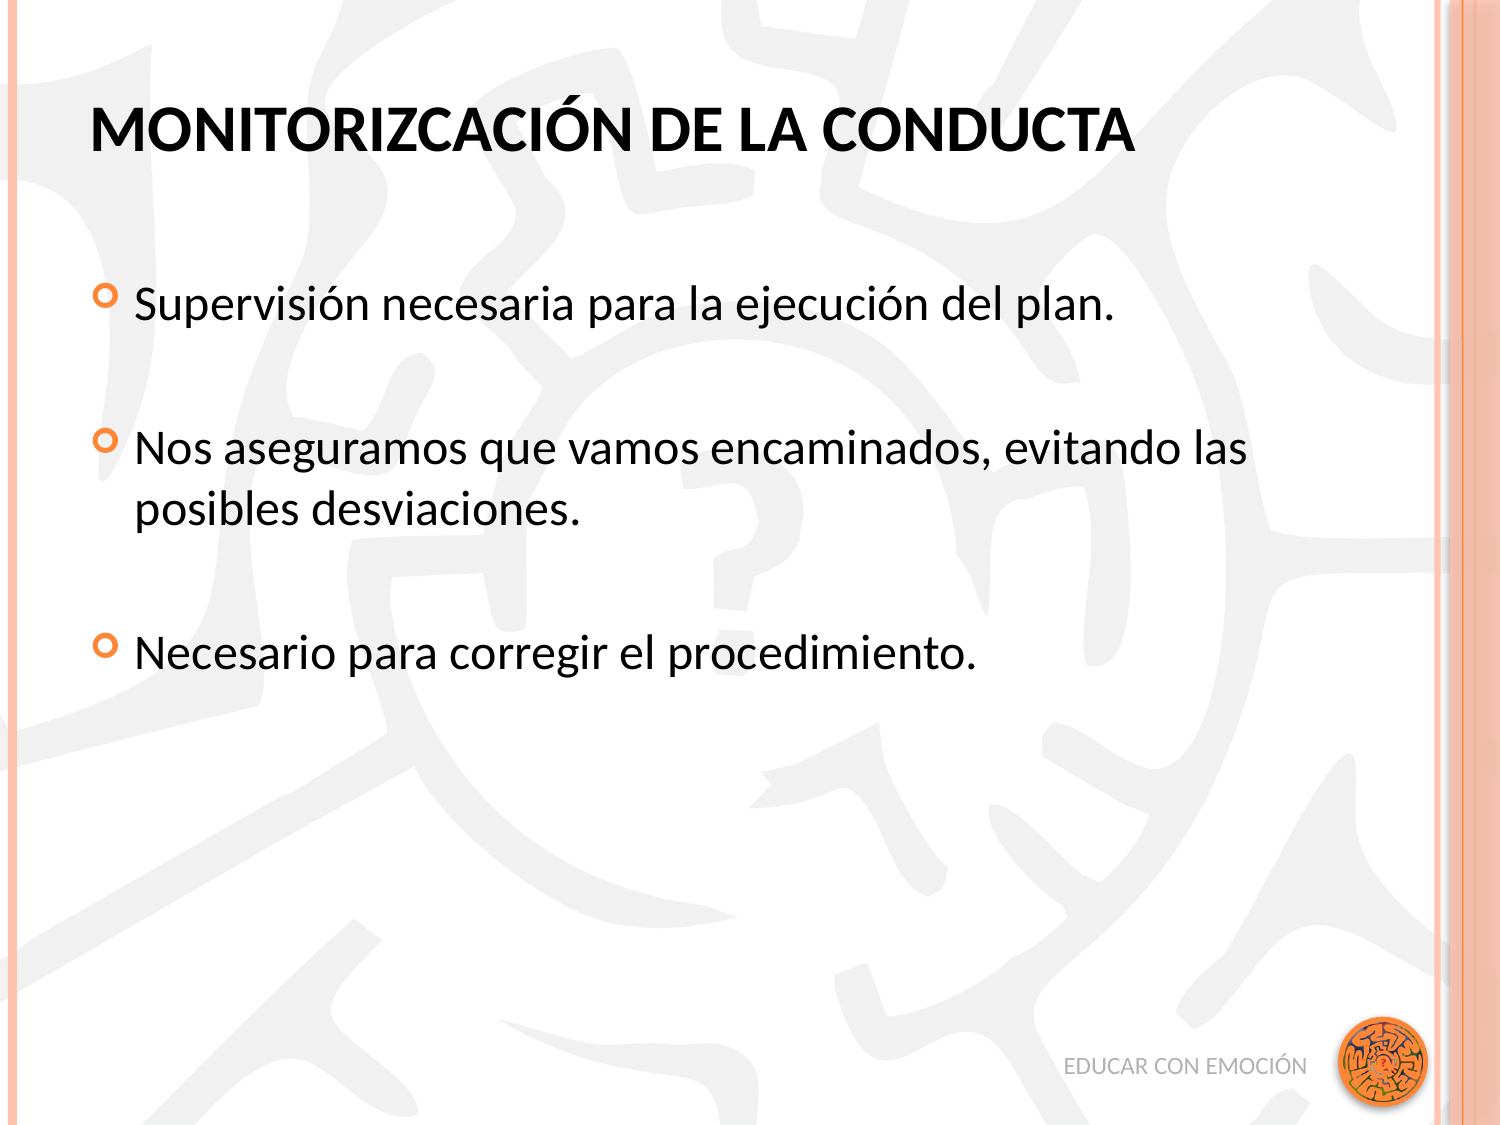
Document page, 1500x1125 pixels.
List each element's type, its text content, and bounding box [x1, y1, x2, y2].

footer EDUCAR CON EMOCIÓN [549, 1035, 1329, 1095]
picture [1441, 0, 1449, 1125]
list Supervisión necesaria para la ejecución del plan. Nos aseguramos que vamos encaminados, evitando las posibles desviaciones. Necesario para corregir el procedimiento. [75, 262, 1300, 1062]
picture [0, 0, 7, 1125]
picture [18, 0, 1434, 1125]
title MONITORIZCACIÓN DE LA CONDUCTA [75, 45, 1300, 233]
